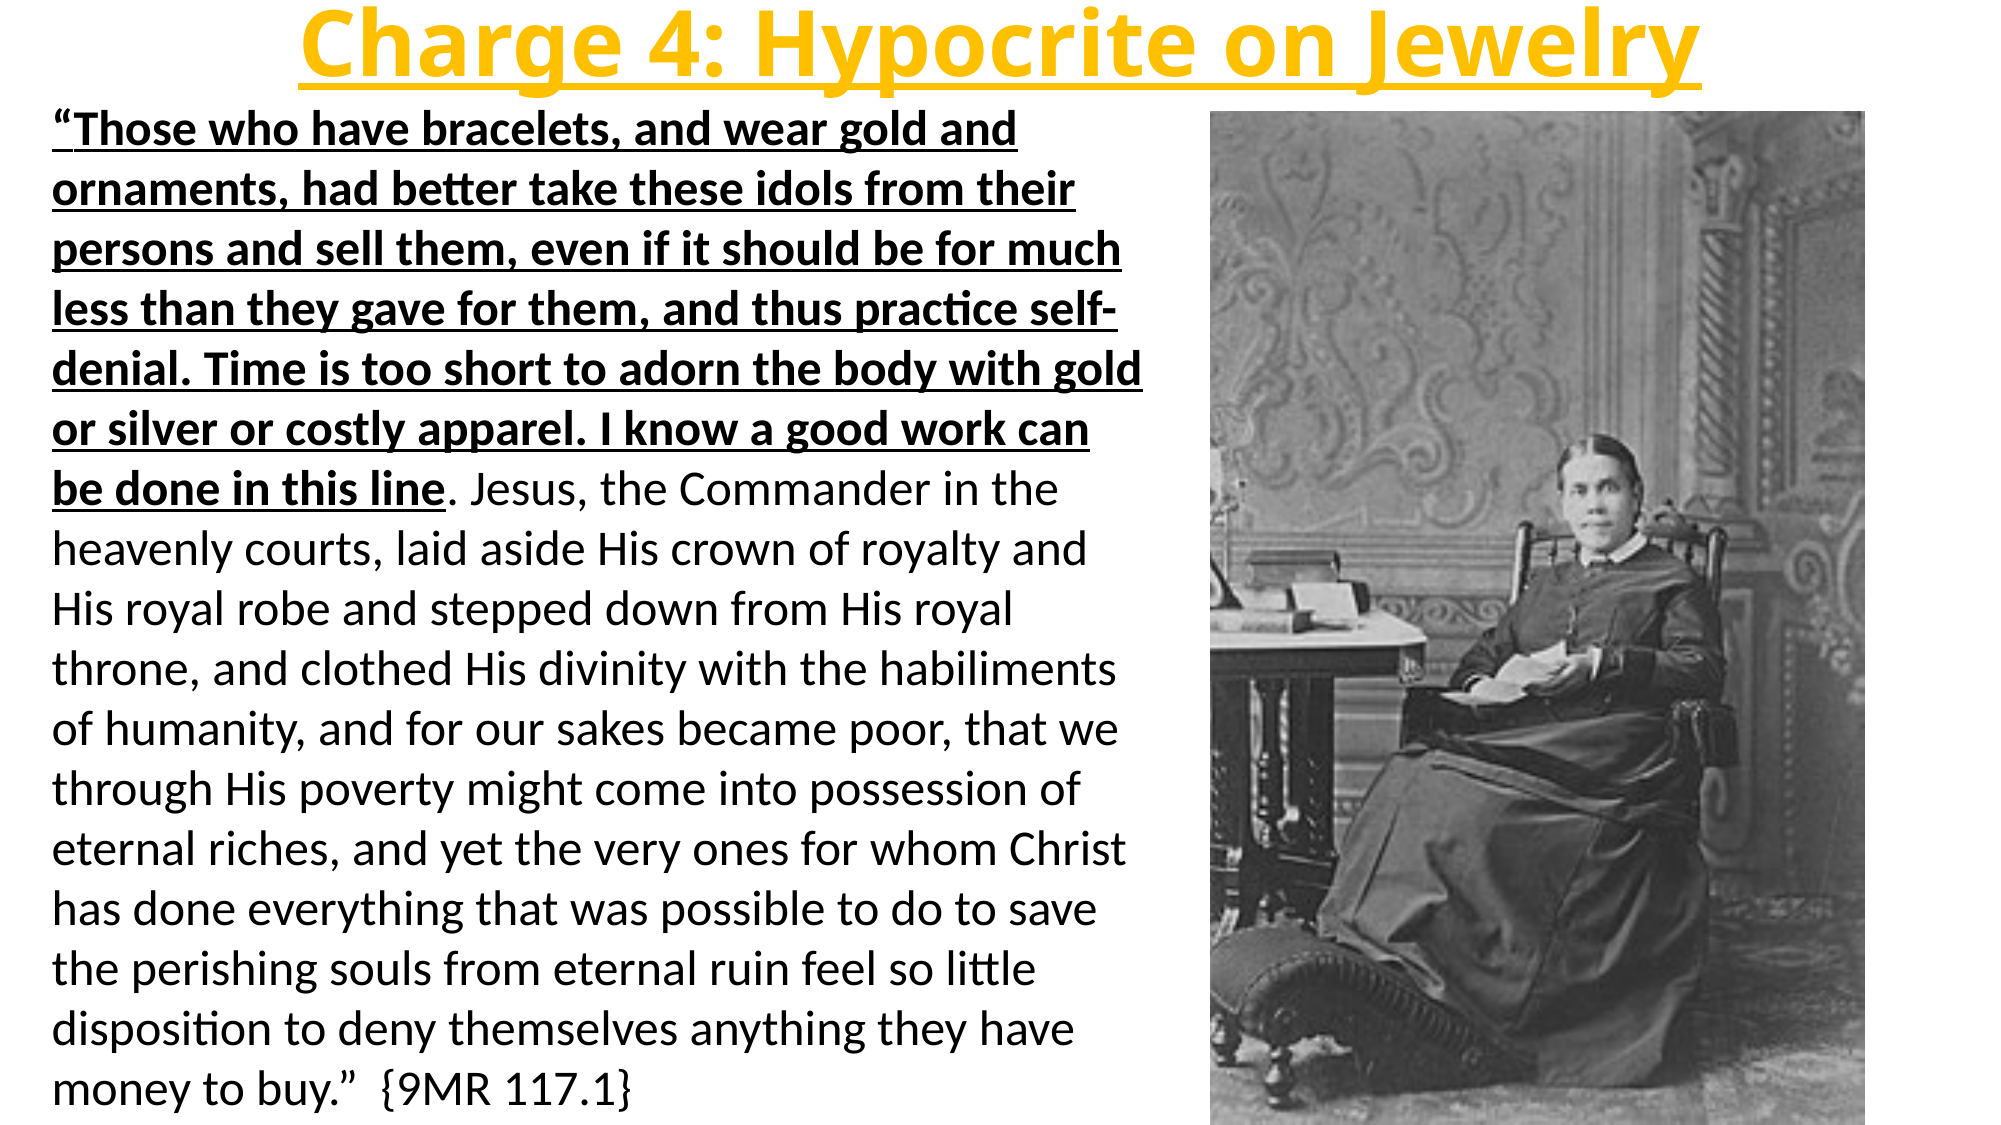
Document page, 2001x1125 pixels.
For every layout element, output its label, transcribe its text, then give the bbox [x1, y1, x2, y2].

picture [1210, 111, 1865, 1125]
title Charge 4: Hypocrite on Jewelry [137, 0, 1863, 156]
text_box “Those who have bracelets, and wear gold and ornaments, had better take these idols from their persons and sell them, even if it should be for much less than they gave for them, and thus practice self-denial. Time is too short to adorn the body with gold or silver or costly apparel. I know a good work can be done in this line. Jesus, the Commander in the heavenly courts, laid aside His crown of royalty and His royal robe and stepped down from His royal throne, and clothed His divinity with the habiliments of humanity, and for our sakes became poor, that we through His poverty might come into possession of eternal riches, and yet the very ones for whom Christ has done everything that was possible to do to save the perishing souls from eternal ruin feel so little disposition to deny themselves anything they have money to buy.” {9MR 117.1} [36, 87, 1161, 1123]
